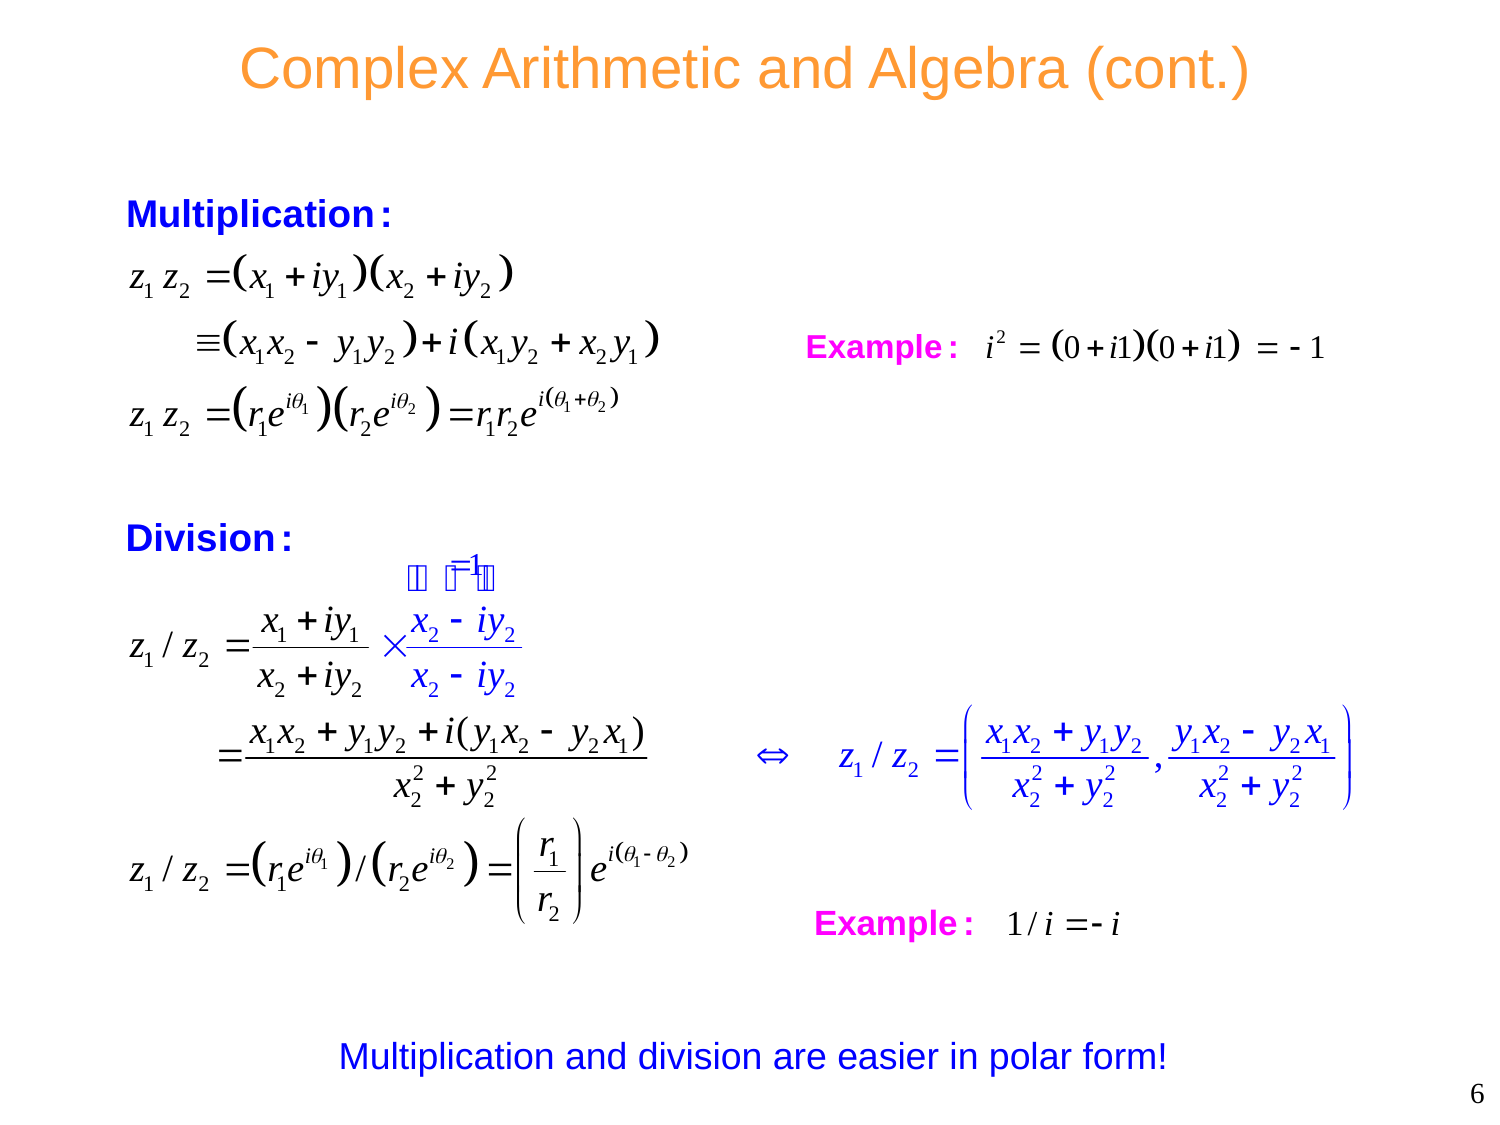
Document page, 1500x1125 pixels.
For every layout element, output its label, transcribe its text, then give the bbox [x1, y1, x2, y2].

title Complex Arithmetic and Algebra (cont.) [107, 0, 1384, 131]
text_box Multiplication and division are easier in polar form! [323, 1024, 1194, 1085]
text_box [810, 902, 1127, 951]
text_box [121, 191, 1362, 932]
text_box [802, 322, 1331, 379]
slide_number 6 [1187, 1067, 1500, 1125]
